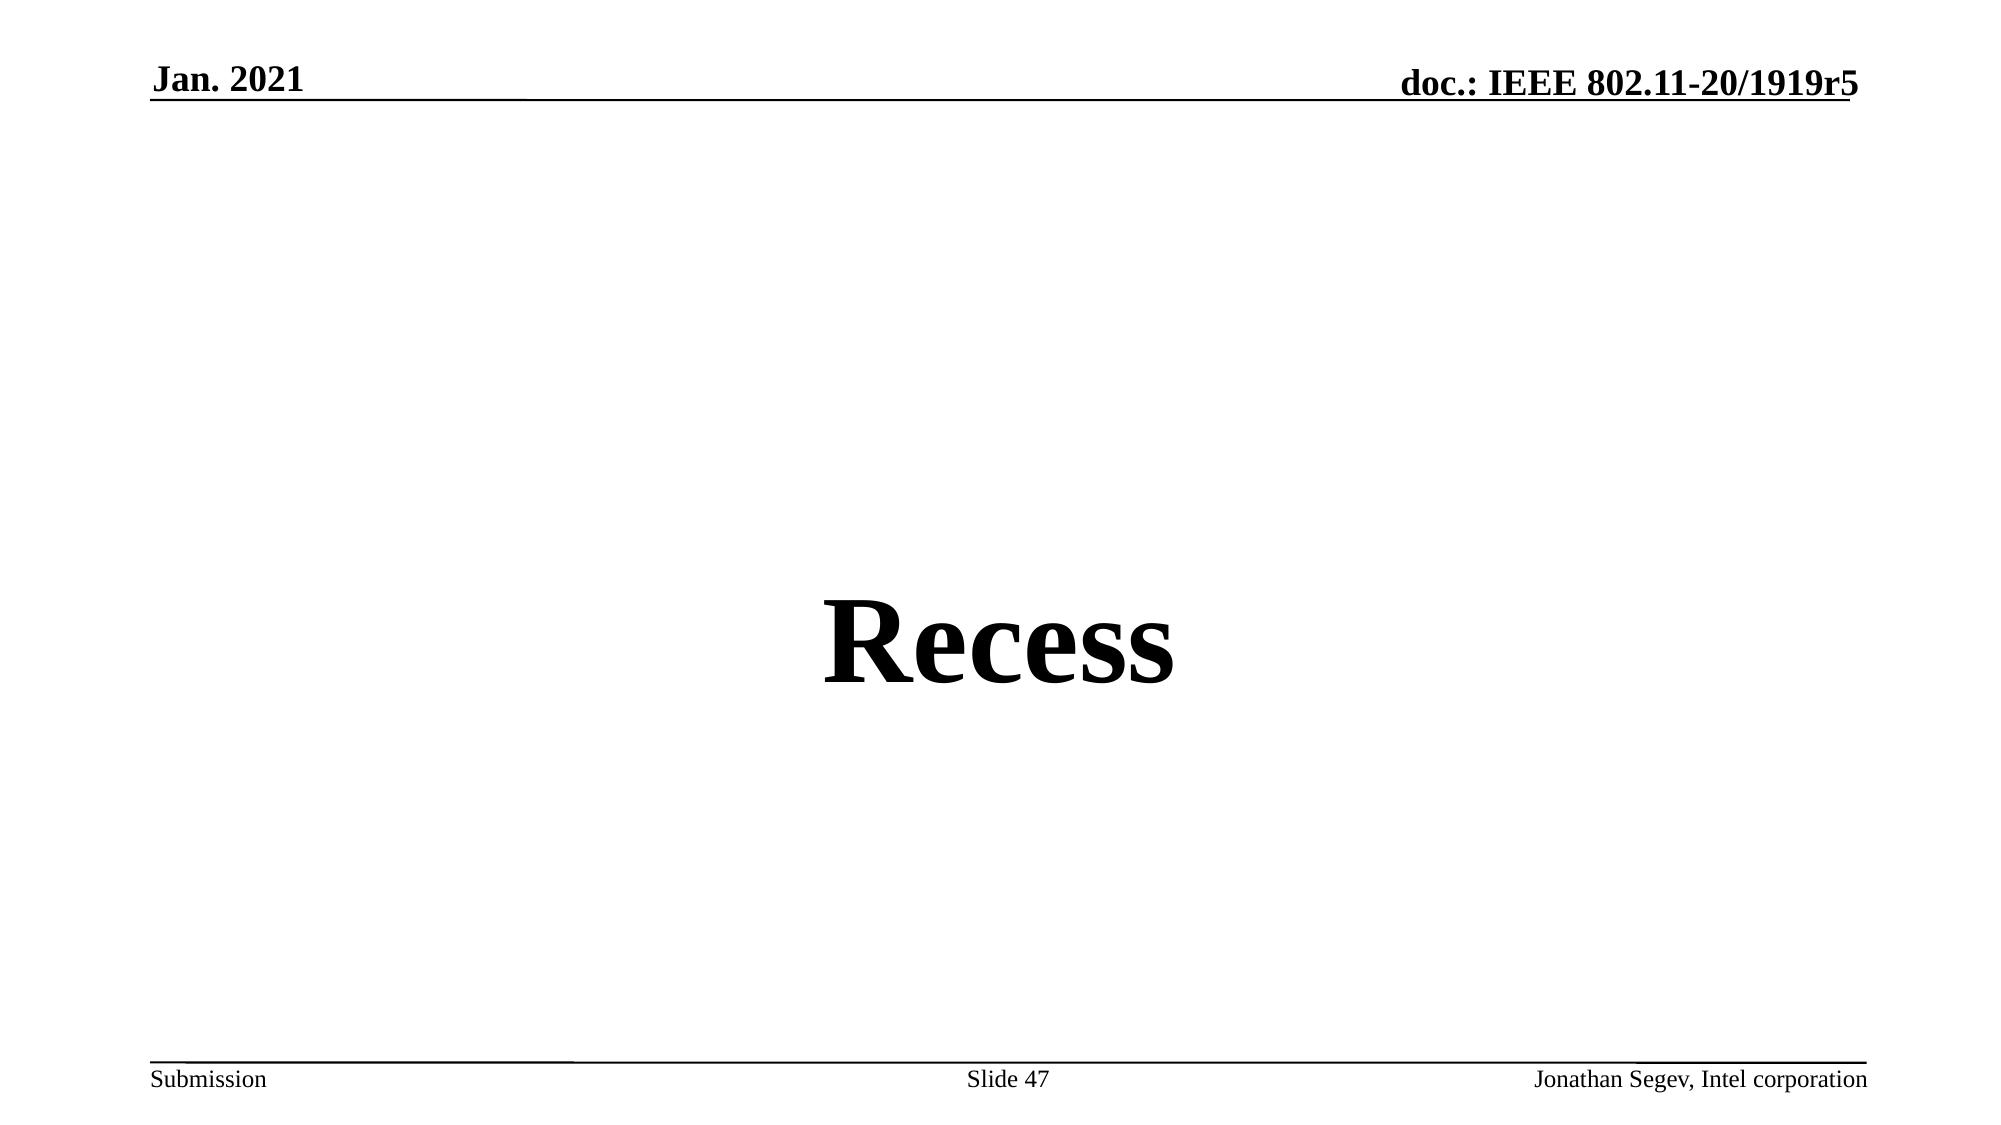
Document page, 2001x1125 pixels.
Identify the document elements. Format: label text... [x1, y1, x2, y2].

footer Jonathan Segev, Intel corporation [1171, 1061, 1869, 1093]
slide_number Slide 47 [950, 1061, 1067, 1123]
list Recess [149, 324, 1850, 1000]
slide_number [152, 54, 563, 100]
